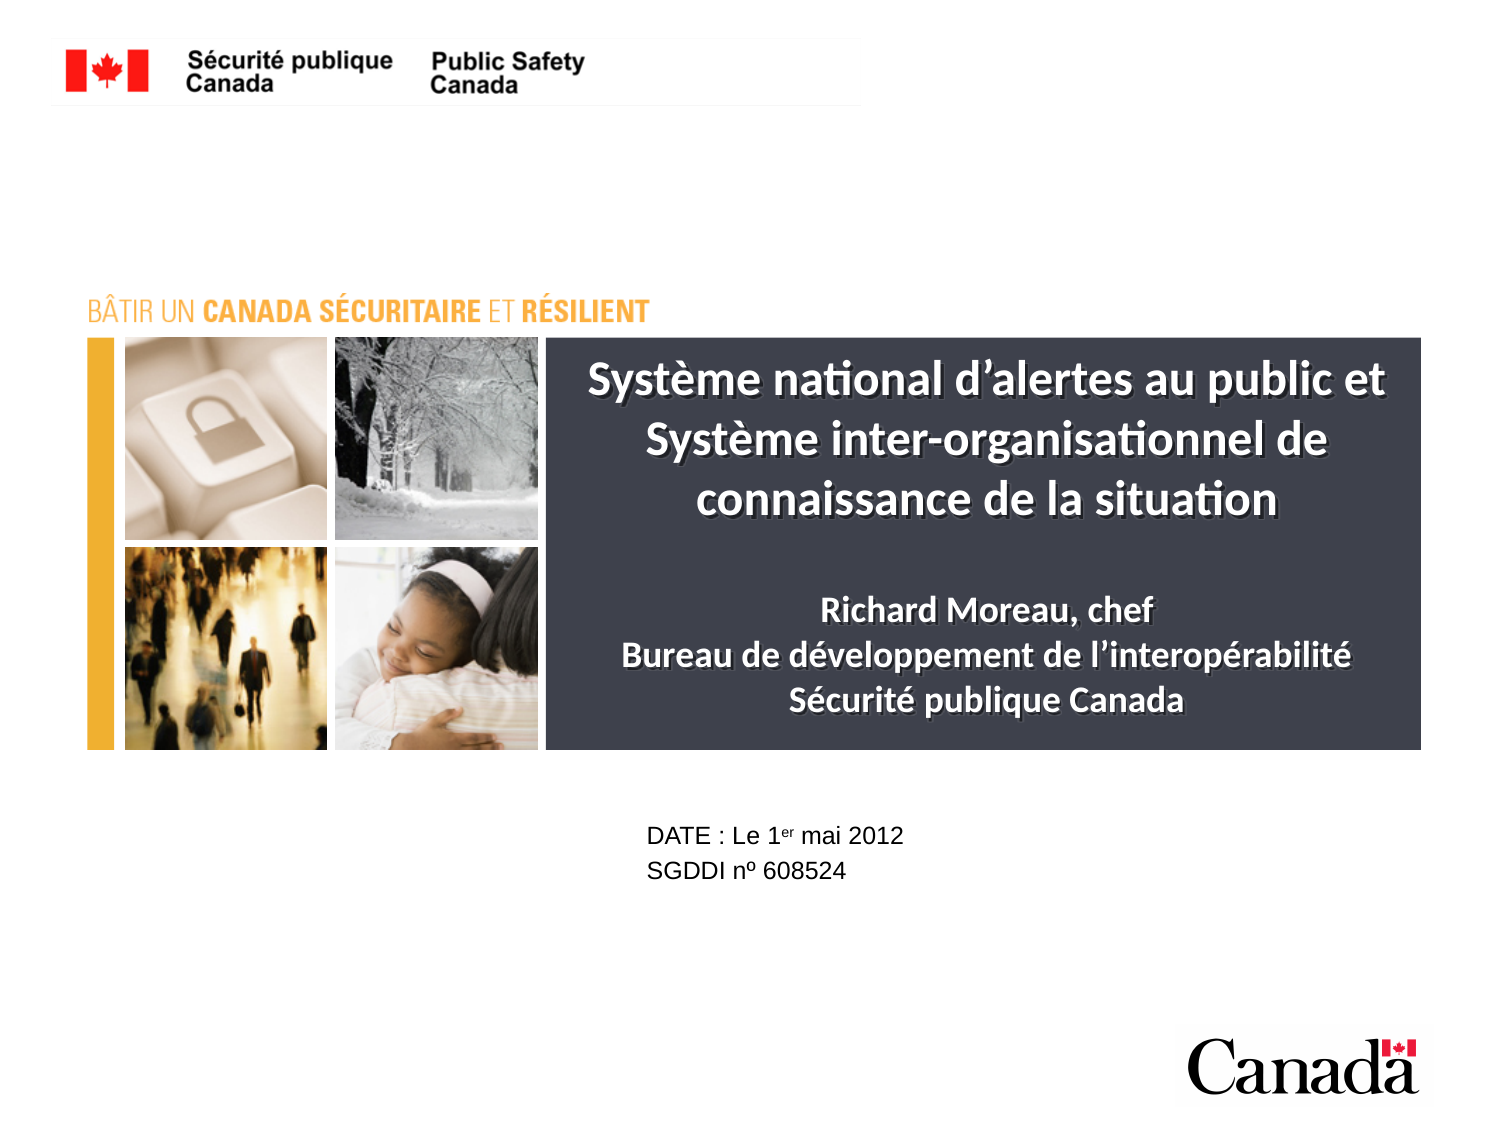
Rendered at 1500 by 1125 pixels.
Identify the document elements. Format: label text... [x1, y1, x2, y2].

picture [1175, 1024, 1434, 1107]
picture [125, 337, 327, 540]
picture [125, 547, 327, 750]
picture [335, 337, 538, 540]
text_box Système national d’alertes au public et Système inter-organisationnel de connaissance de la situation Richard Moreau, chef Bureau de développement de l’interopérabilité Sécurité publique Canada [549, 338, 1425, 750]
picture [335, 547, 538, 750]
text_box DATE : Le 1er mai 2012 SGDDI nº 608524 [631, 812, 1395, 928]
picture [85, 293, 650, 330]
picture [50, 37, 862, 122]
